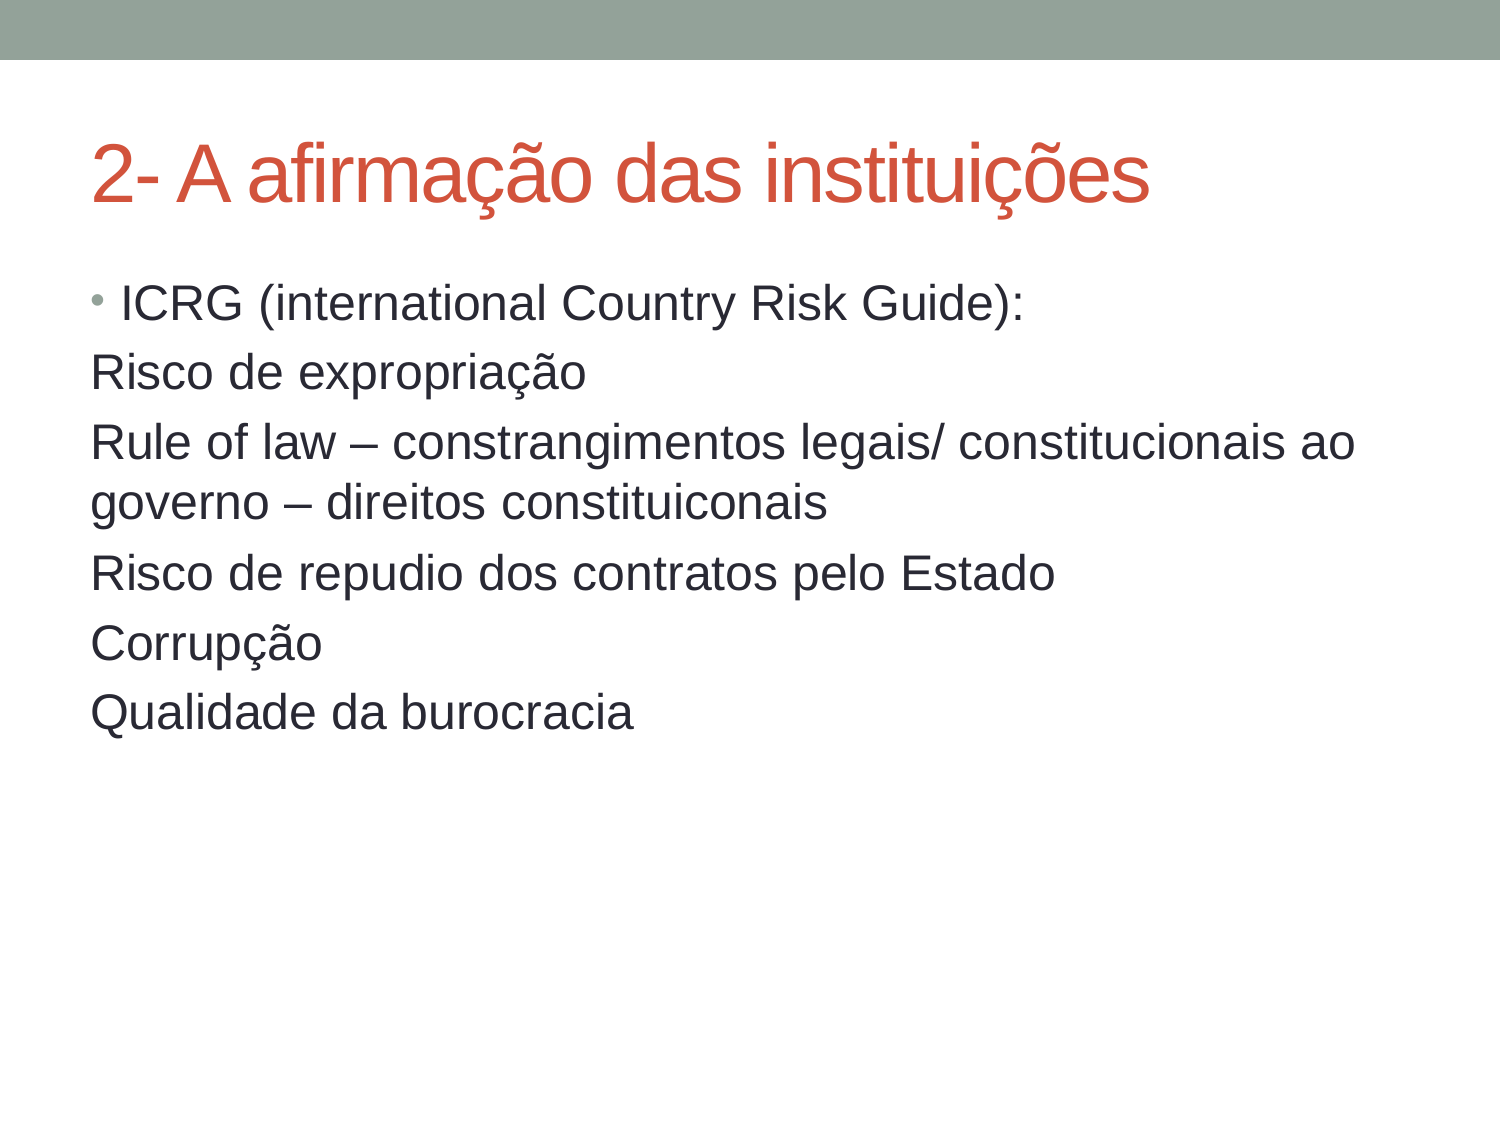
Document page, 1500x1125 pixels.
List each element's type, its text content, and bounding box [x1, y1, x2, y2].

list ICRG (international Country Risk Guide): Risco de expropriação Rule of law – constrangimentos legais/ constitucionais ao governo – direitos constituiconais Risco de repudio dos contratos pelo Estado Corrupção Qualidade da burocracia [75, 262, 1425, 1063]
title 2- A afirmação das instituições [75, 87, 1425, 250]
